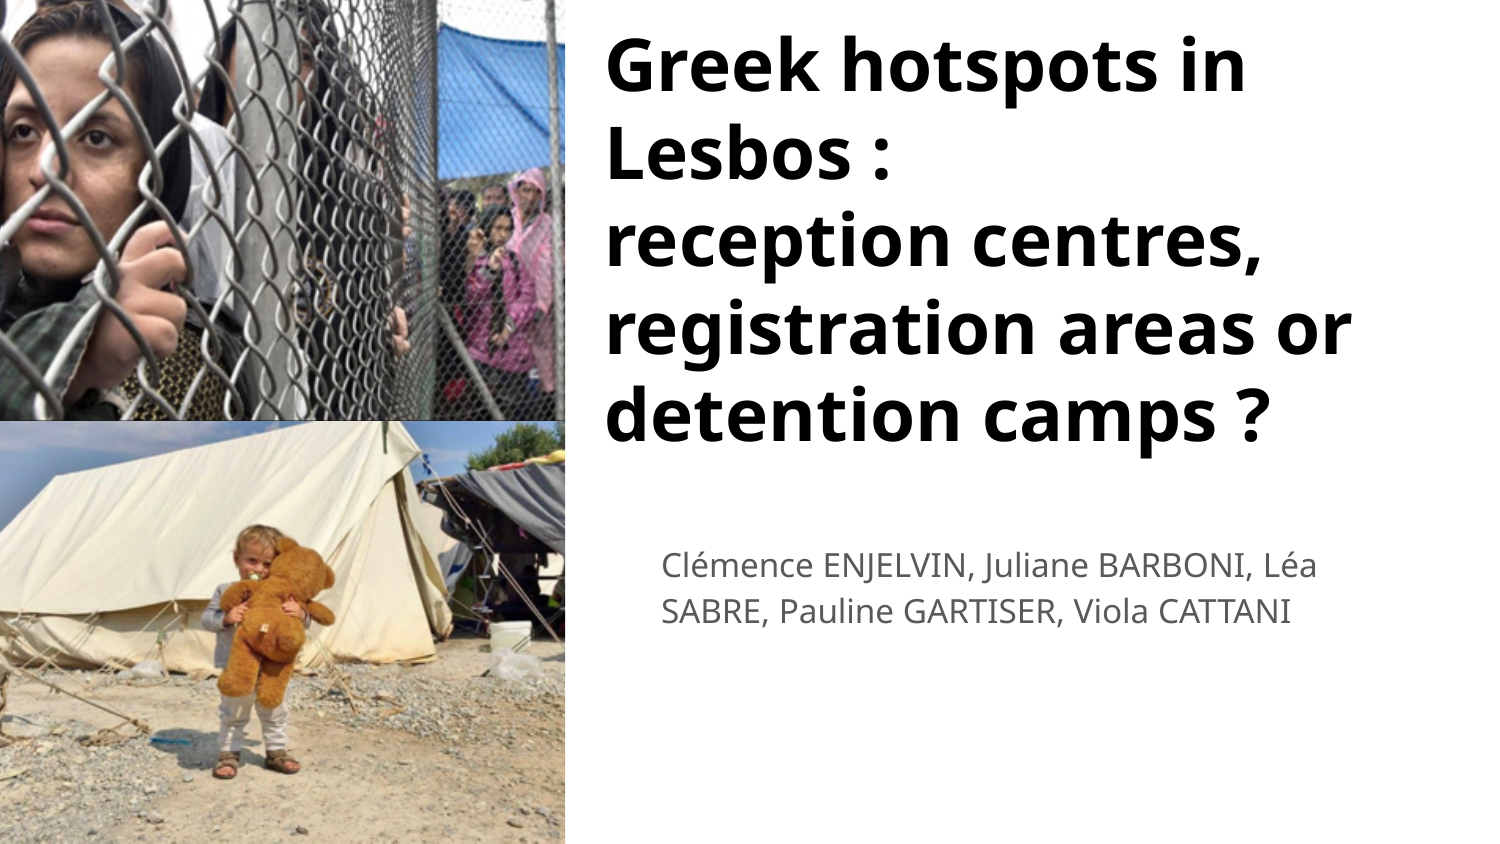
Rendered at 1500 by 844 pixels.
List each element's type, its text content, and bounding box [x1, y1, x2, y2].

list Clémence ENJELVIN, Juliane BARBONI, Léa SABRE, Pauline GARTISER, Viola CATTANI [646, 522, 1430, 641]
picture [0, 0, 566, 844]
title Greek hotspots in Lesbos : reception centres, registration areas or detention camps ? [589, 199, 1487, 472]
